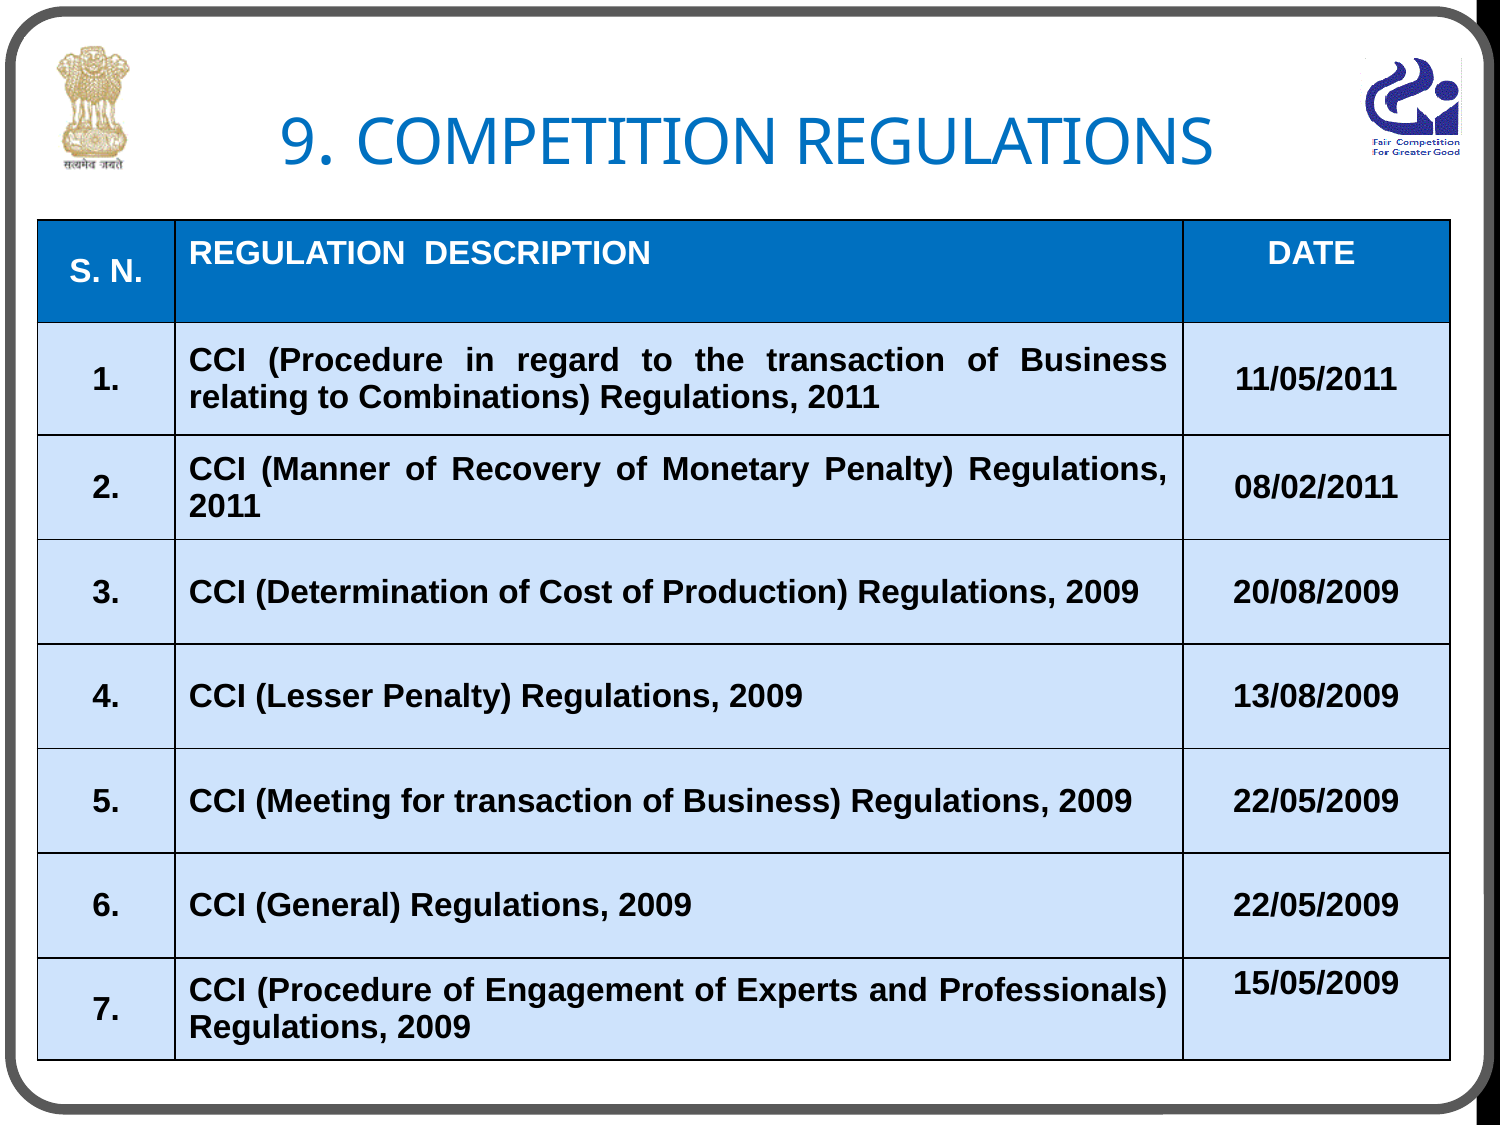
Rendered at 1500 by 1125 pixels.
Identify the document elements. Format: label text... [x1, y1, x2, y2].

table_cell 4. [38, 645, 174, 748]
table_cell 22/05/2009 [1184, 854, 1449, 957]
table_cell 3. [38, 540, 174, 643]
table_header S. N. [38, 221, 174, 322]
table_header DATE [1184, 221, 1449, 322]
table_cell CCI (Procedure of Engagement of Experts and Professionals) Regulations, 2009 [176, 959, 1182, 1059]
table_cell 2. [38, 436, 174, 539]
picture [1360, 49, 1465, 163]
table_cell 13/08/2009 [1184, 645, 1449, 748]
table_cell 20/08/2009 [1184, 540, 1449, 643]
table_cell 15/05/2009 [1184, 959, 1449, 1059]
table_cell 7. [38, 959, 174, 1059]
table_header REGULATION DESCRIPTION [176, 221, 1182, 322]
table_cell 5. [38, 749, 174, 852]
table_cell 11/05/2011 [1184, 323, 1449, 434]
table_cell 08/02/2011 [1184, 436, 1449, 539]
title 9. competition regulations [150, 24, 1325, 188]
table_cell 1. [38, 323, 174, 434]
table_cell 6. [38, 854, 174, 957]
table_cell CCI (Determination of Cost of Production) Regulations, 2009 [176, 540, 1182, 643]
table_cell CCI (Procedure in regard to the transaction of Business relating to Combinations) Regulations, 2011 [176, 323, 1182, 434]
table_cell CCI (Meeting for transaction of Business) Regulations, 2009 [176, 749, 1182, 852]
table_cell CCI (Lesser Penalty) Regulations, 2009 [176, 645, 1182, 748]
table_cell CCI (Manner of Recovery of Monetary Penalty) Regulations, 2011 [176, 436, 1182, 539]
picture [24, 37, 150, 175]
table_cell CCI (General) Regulations, 2009 [176, 854, 1182, 957]
table_cell 22/05/2009 [1184, 749, 1449, 852]
